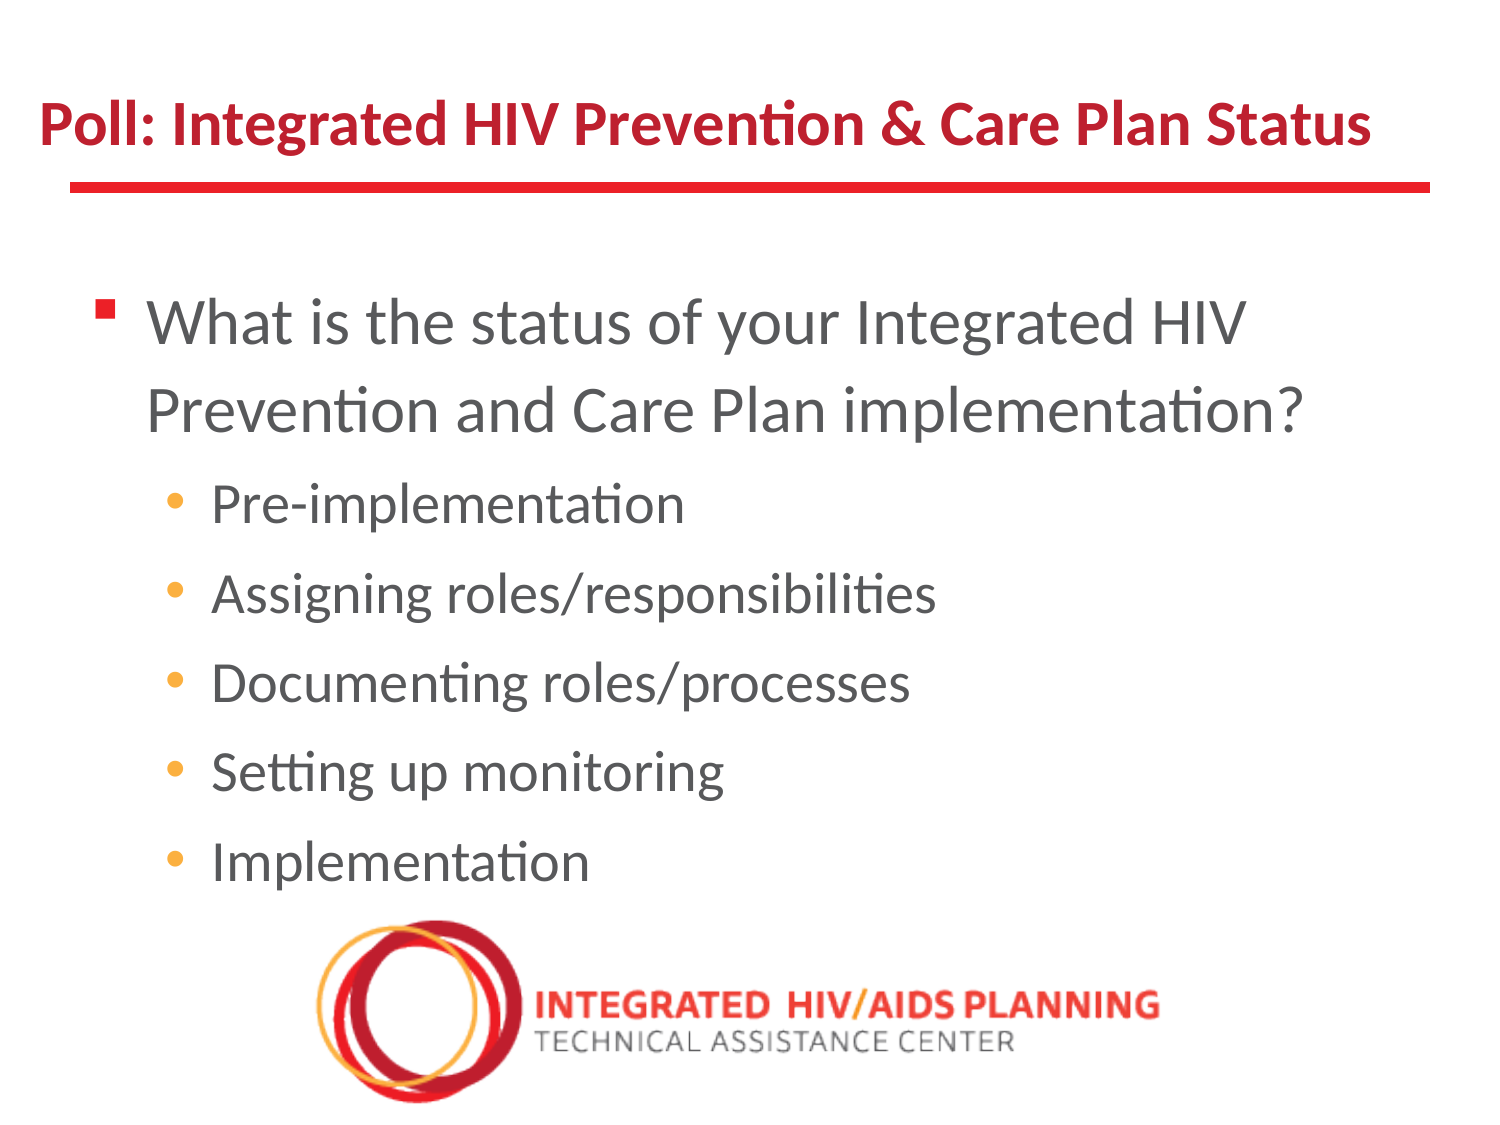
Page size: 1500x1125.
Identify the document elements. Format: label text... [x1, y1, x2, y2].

picture [278, 903, 1221, 1125]
list What is the status of your Integrated HIV Prevention and Care Plan implementation? Pre-implementation Assigning roles/responsibilities Documenting roles/processes Setting up monitoring Implementation [75, 262, 1425, 1005]
title Poll: Integrated HIV Prevention & Care Plan Status [24, 45, 1463, 196]
